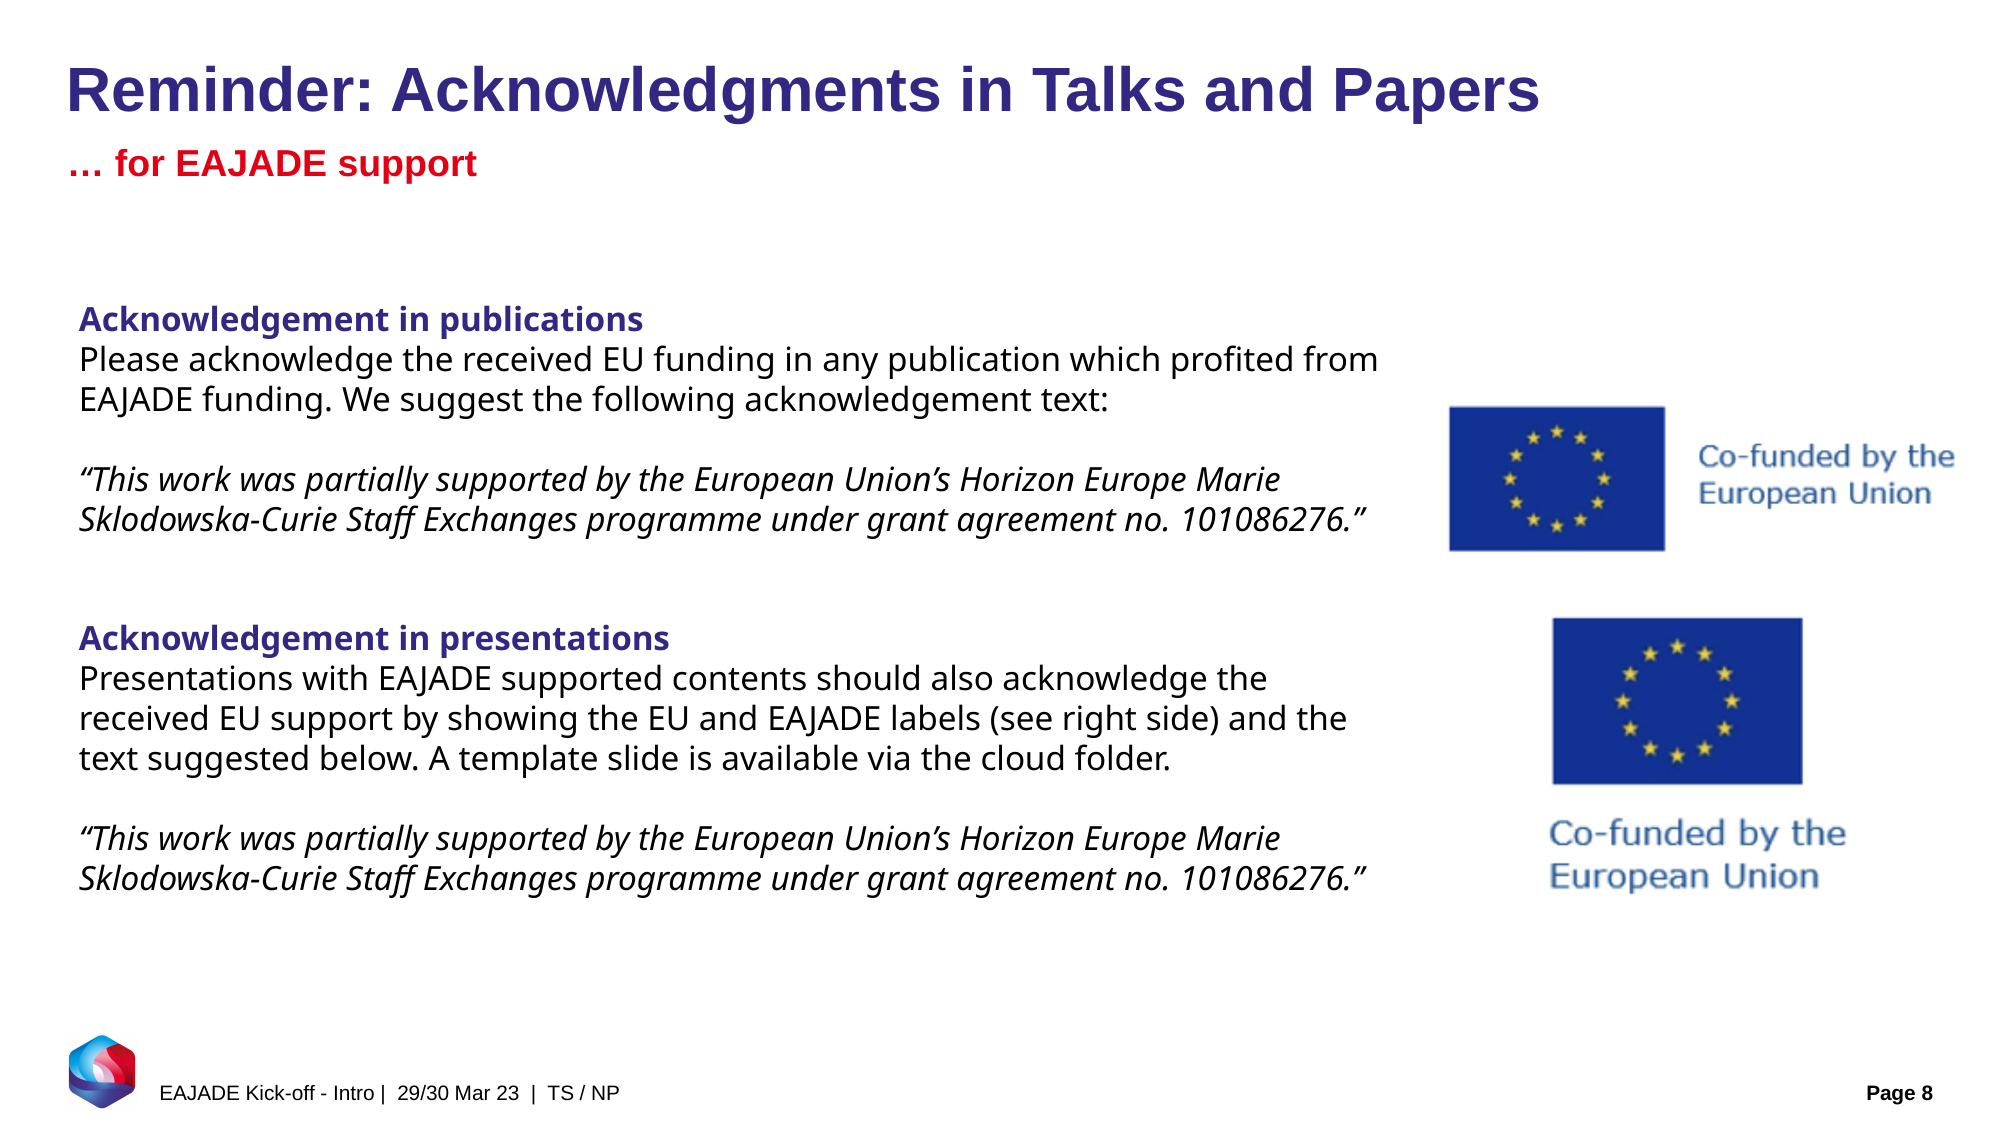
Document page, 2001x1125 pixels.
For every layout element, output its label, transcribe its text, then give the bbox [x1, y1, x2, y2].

title Reminder: Acknowledgments in Talks and Papers [66, 57, 1933, 132]
picture [66, 1033, 138, 1111]
footer EAJADE Kick-off - Intro | 29/30 Mar 23 | TS / NP [159, 1079, 1792, 1111]
list … for EAJADE support [66, 134, 1933, 197]
picture [1531, 601, 1863, 910]
text_box Acknowledgement in publications Please acknowledge the received EU funding in any publication which profited from EAJADE funding. We suggest the following acknowledgement text: “This work was partially supported by the European Union’s Horizon Europe Marie Sklodowska-Curie Staff Exchanges programme under grant agreement no. 101086276.” Acknowledgement in presentations Presentations with EAJADE supported contents should also acknowledge the received EU support by showing the EU and EAJADE labels (see right side) and the text suggested below. A template slide is available via the cloud folder. “This work was partially supported by the European Union’s Horizon Europe Marie Sklodowska-Curie Staff Exchanges programme under grant agreement no. 101086276.” [64, 290, 1399, 905]
picture [1431, 397, 1983, 563]
